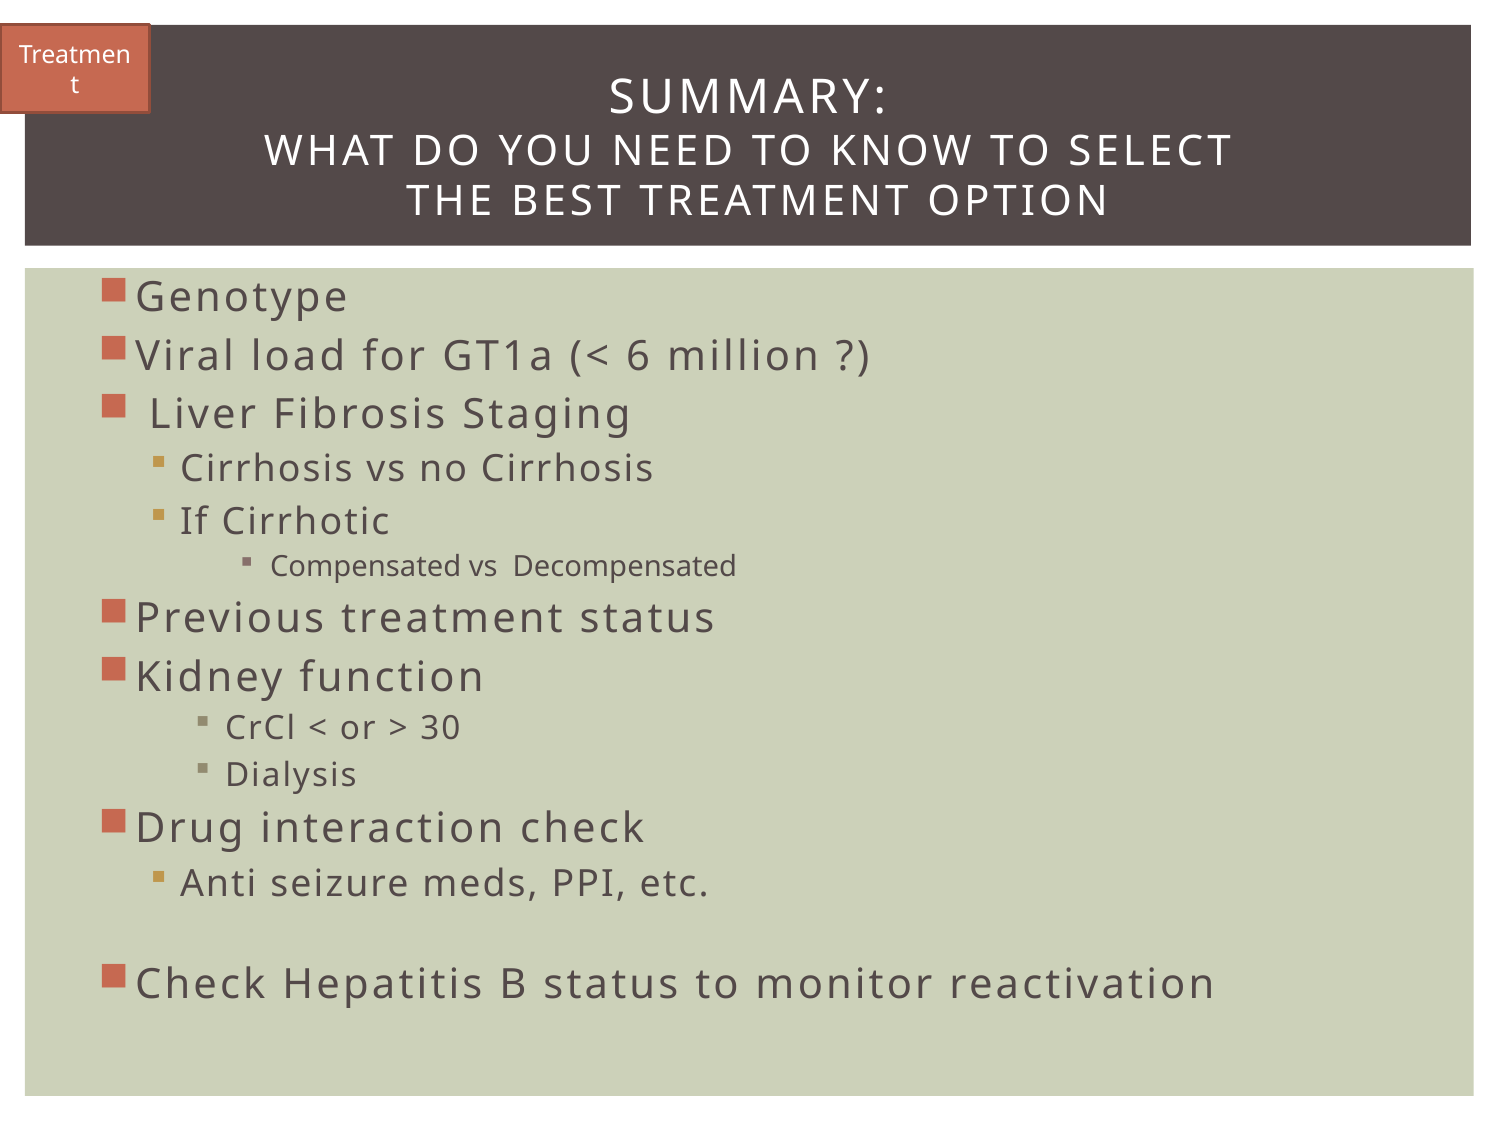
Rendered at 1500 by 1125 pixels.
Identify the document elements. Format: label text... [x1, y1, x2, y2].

list Genotype Viral load for GT1a (< 6 million ?) Liver Fibrosis Staging Cirrhosis vs no Cirrhosis If Cirrhotic Compensated vs Decompensated Previous treatment status Kidney function CrCl < or > 30 Dialysis Drug interaction check Anti seizure meds, PPI, etc. Check Hepatitis B status to monitor reactivation [75, 262, 1425, 1063]
text_box Treatment [0, 23, 151, 114]
title Summary: What do you need to Know to select the best treatment option [62, 58, 1438, 232]
